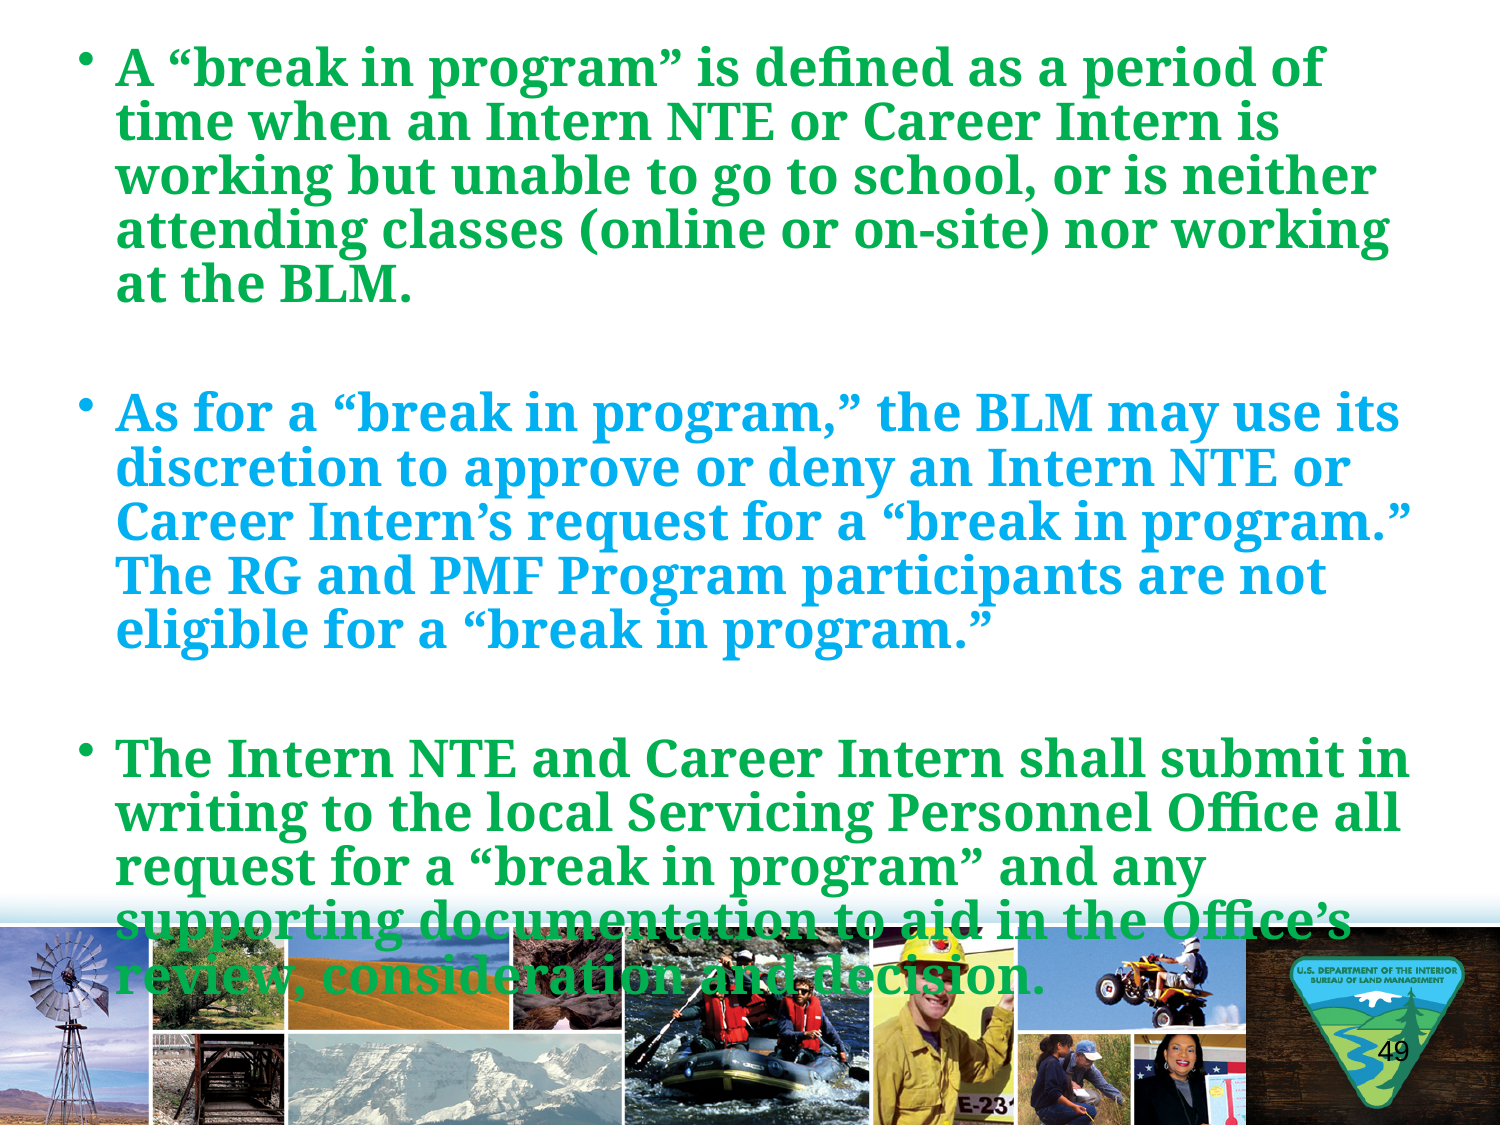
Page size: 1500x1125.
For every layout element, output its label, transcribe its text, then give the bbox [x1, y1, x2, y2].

text_box [512, 1042, 988, 1103]
list A “break in program” is defined as a period of time when an Intern NTE or Career Intern is working but unable to go to school, or is neither attending classes (online or on-site) nor working at the BLM. As for a “break in program,” the BLM may use its discretion to approve or deny an Intern NTE or Career Intern’s request for a “break in program.” The RG and PMF Program participants are not eligible for a “break in program.” The Intern NTE and Career Intern shall submit in writing to the local Servicing Personnel Office all request for a “break in program” and any supporting documentation to aid in the Office’s review, consideration and decision. [62, 34, 1436, 913]
slide_number 49 [1074, 1024, 1426, 1103]
picture [0, 0, 1500, 1125]
